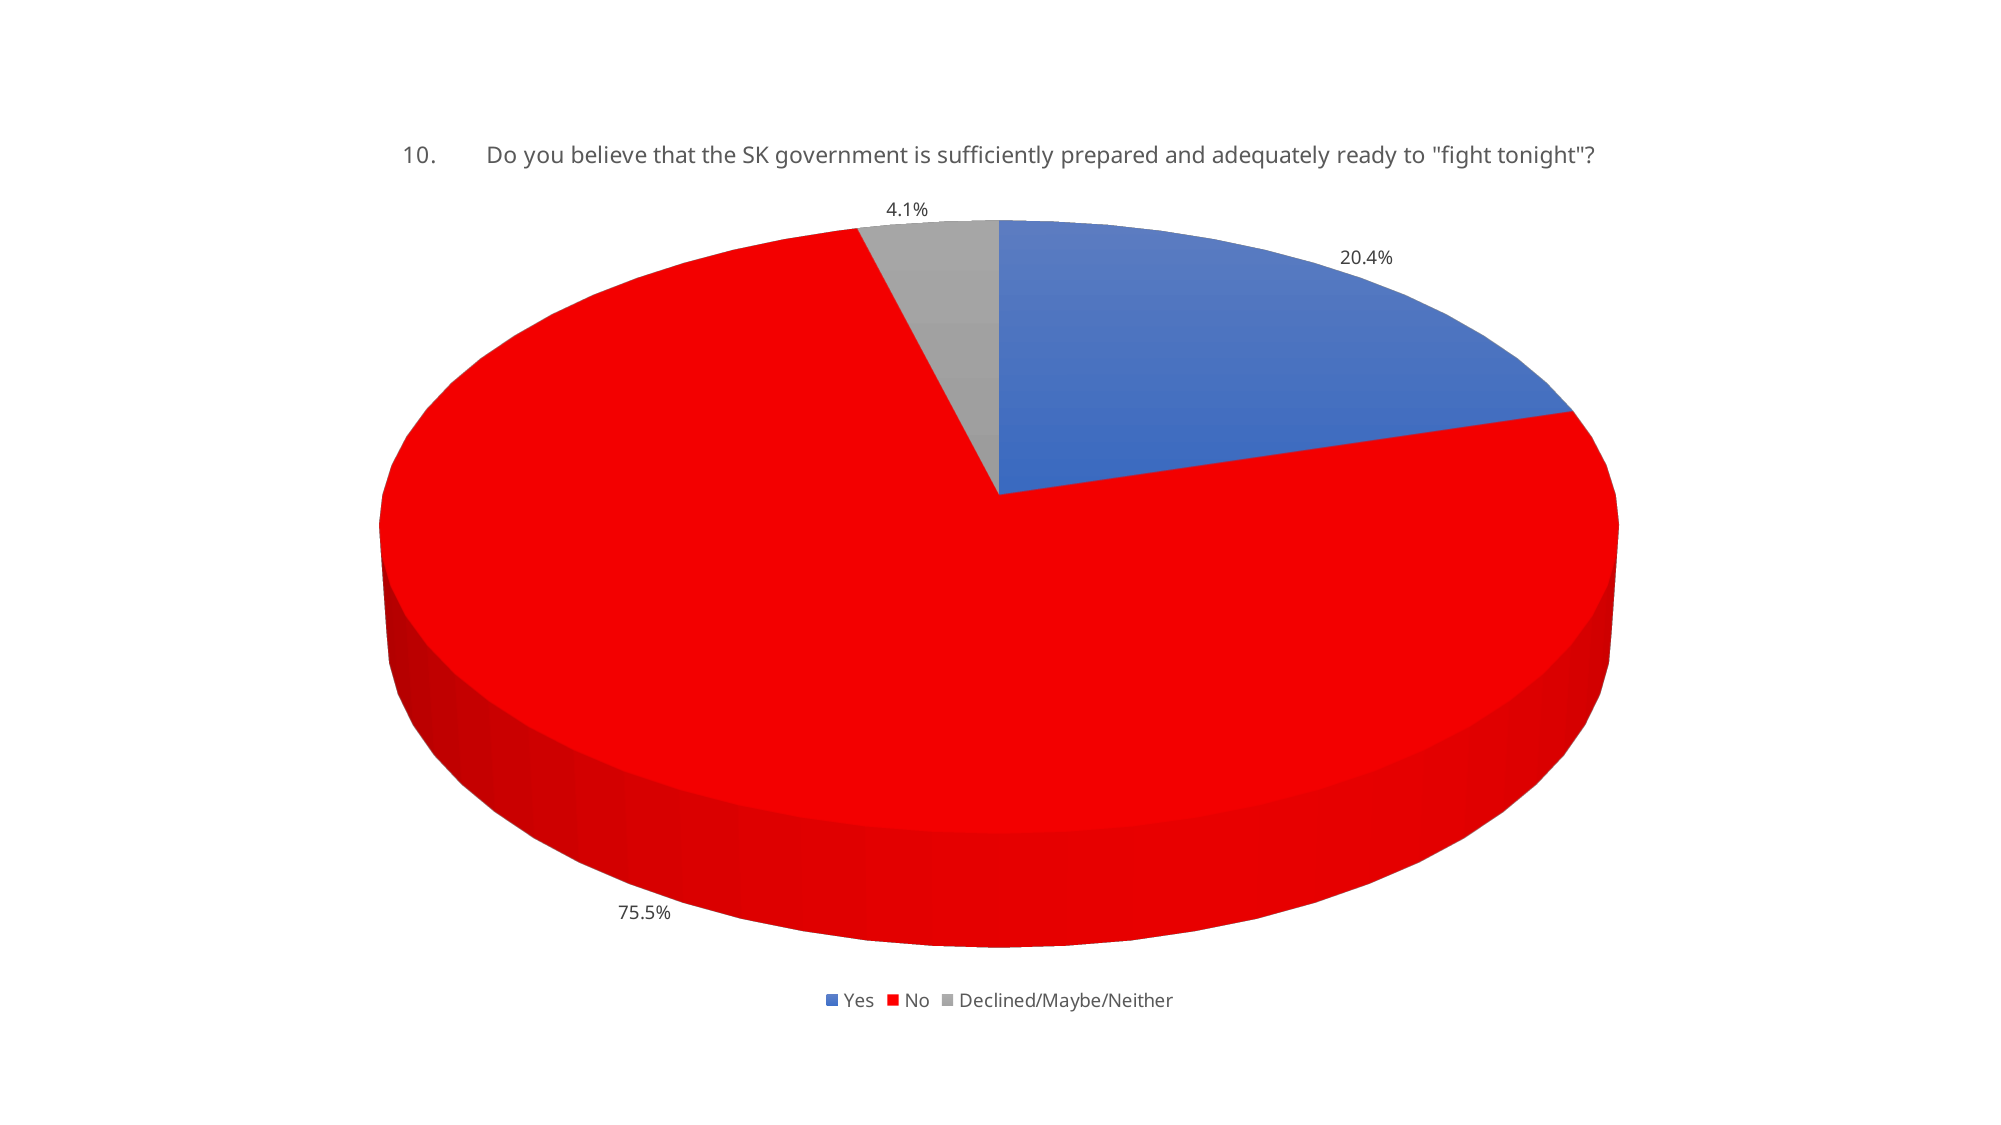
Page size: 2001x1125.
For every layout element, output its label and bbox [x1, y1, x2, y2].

chart [105, 105, 1895, 1020]
